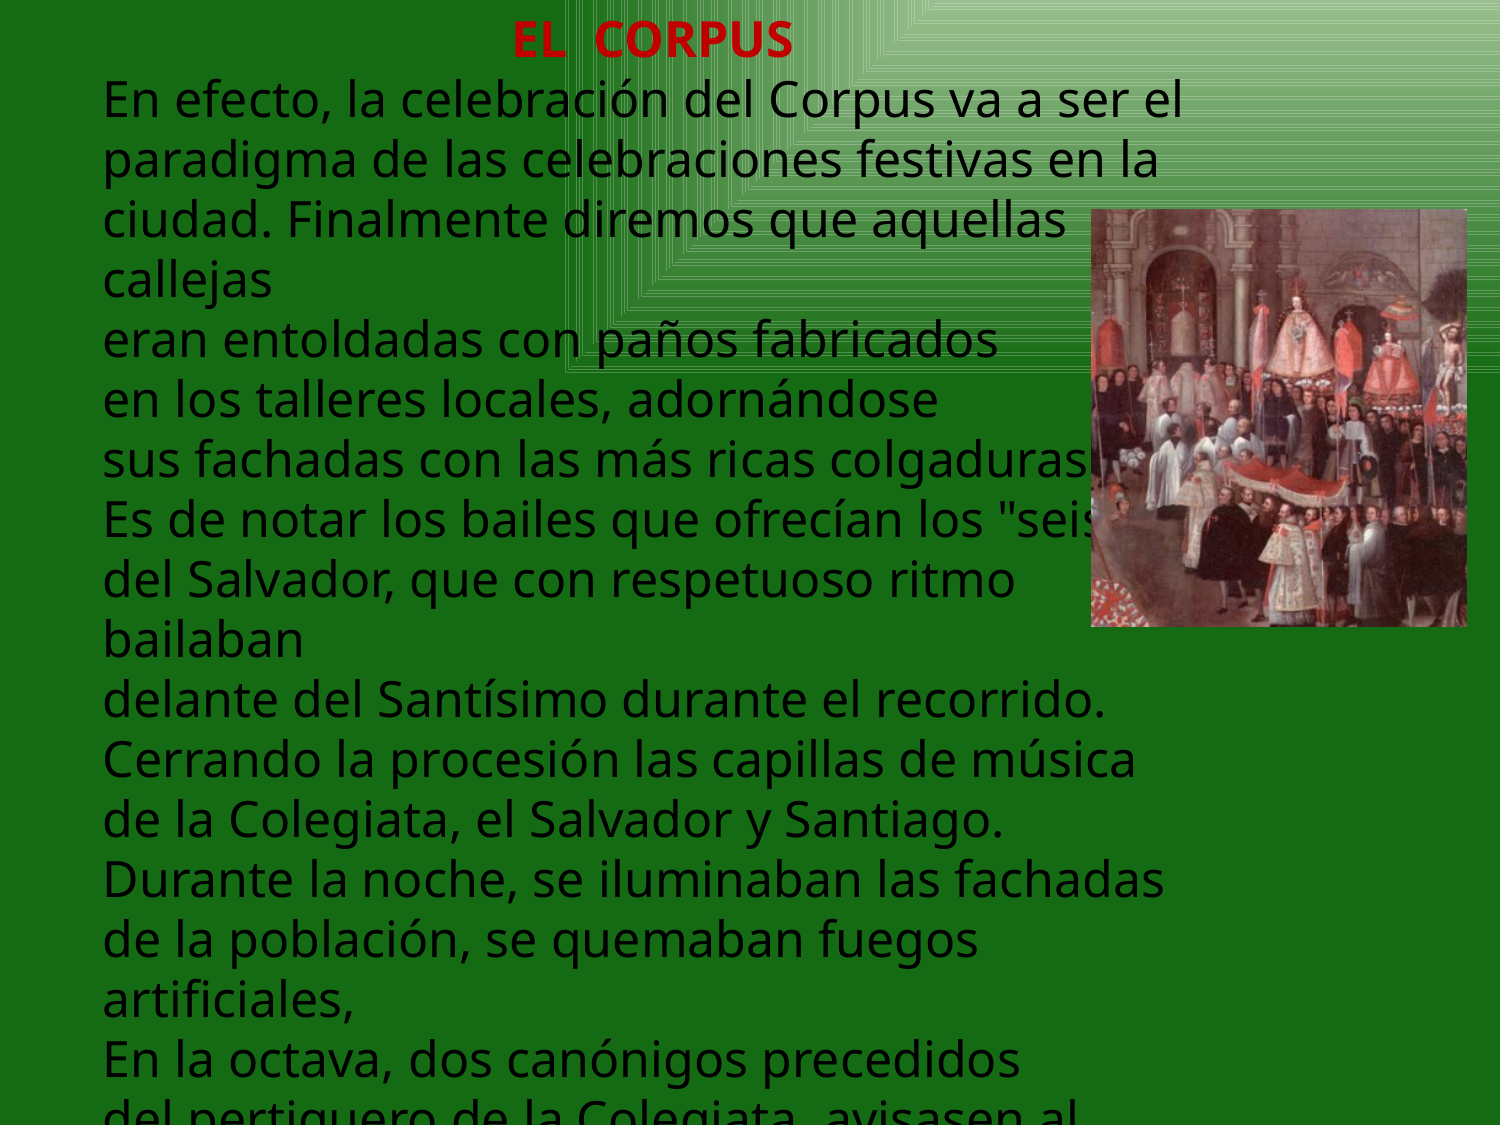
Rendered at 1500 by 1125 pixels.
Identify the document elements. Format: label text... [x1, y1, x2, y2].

text_box EL CORPUS En efecto, la celebración del Corpus va a ser el paradigma de las celebraciones festivas en la ciudad. Finalmente diremos que aquellas callejas eran entoldadas con paños fabricados en los talleres locales, adornándose sus fachadas con las más ricas colgaduras. Es de notar los bailes que ofrecían los "seises" del Salvador, que con respetuoso ritmo bailaban delante del Santísimo durante el recorrido. Cerrando la procesión las capillas de música de la Colegiata, el Salvador y Santiago. Durante la noche, se iluminaban las fachadas de la población, se quemaban fuegos artificiales, En la octava, dos canónigos precedidos del pertiguero de la Colegiata, avisasen al Concejo el comienzo de la fiesta. [87, 0, 1218, 1125]
picture [1091, 208, 1467, 628]
